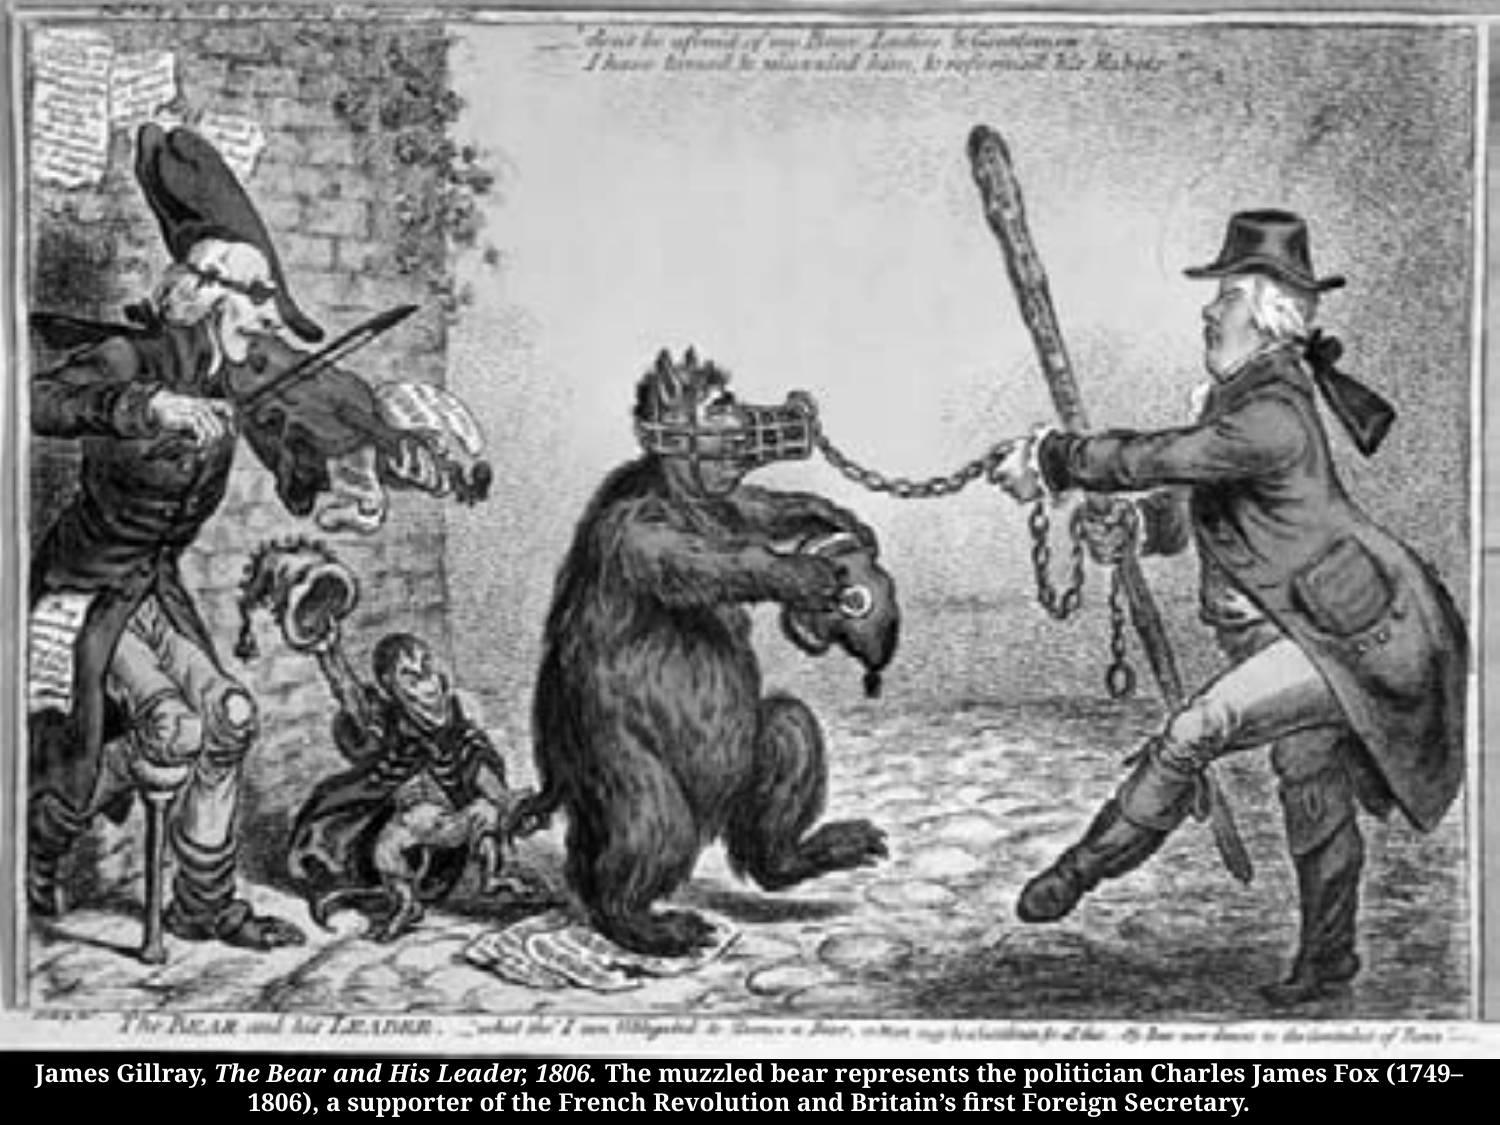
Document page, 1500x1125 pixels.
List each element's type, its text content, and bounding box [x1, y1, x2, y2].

subtitle James Gillray, The Bear and His Leader, 1806. The muzzled bear represents the politician Charles James Fox (1749–1806), a supporter of the French Revolution and Britain’s first Foreign Secretary. [0, 1066, 1500, 1125]
picture [0, 0, 1500, 1060]
